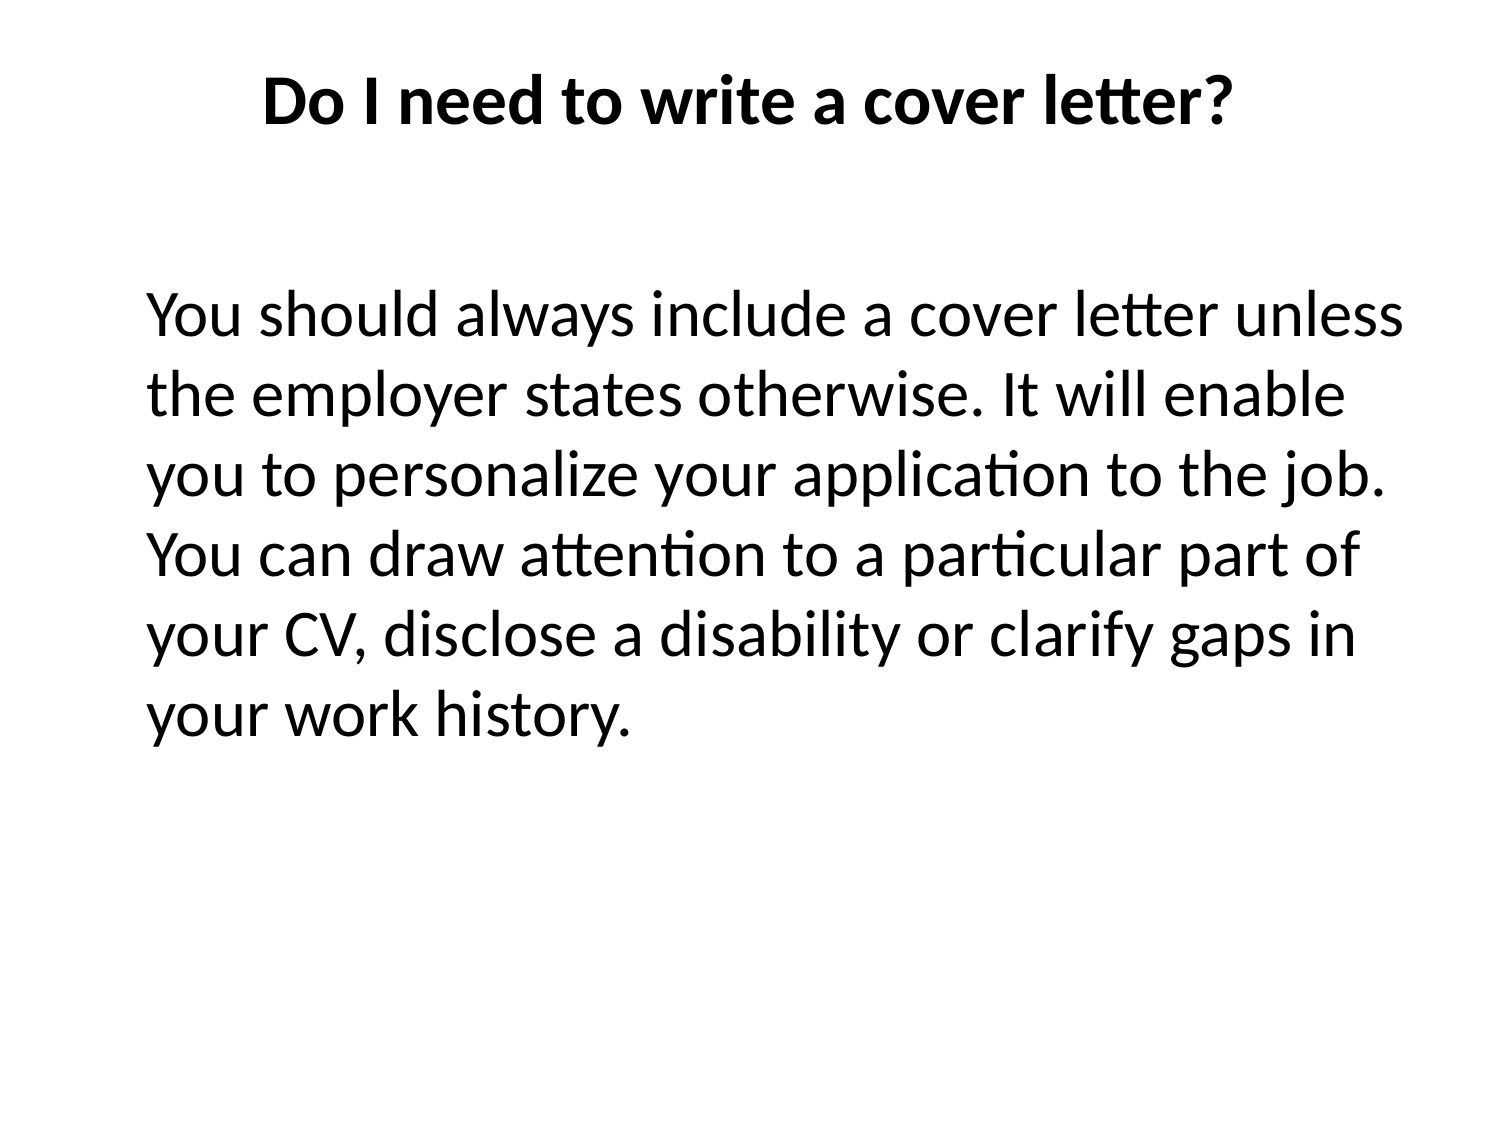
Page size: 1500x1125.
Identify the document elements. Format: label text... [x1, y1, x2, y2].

list You should always include a cover letter unless the employer states otherwise. It will enable you to personalize your application to the job. You can draw attention to a particular part of your CV, disclose a disability or clarify gaps in your work history. [75, 262, 1425, 1005]
title Do I need to write a cover letter? [75, 45, 1425, 233]
